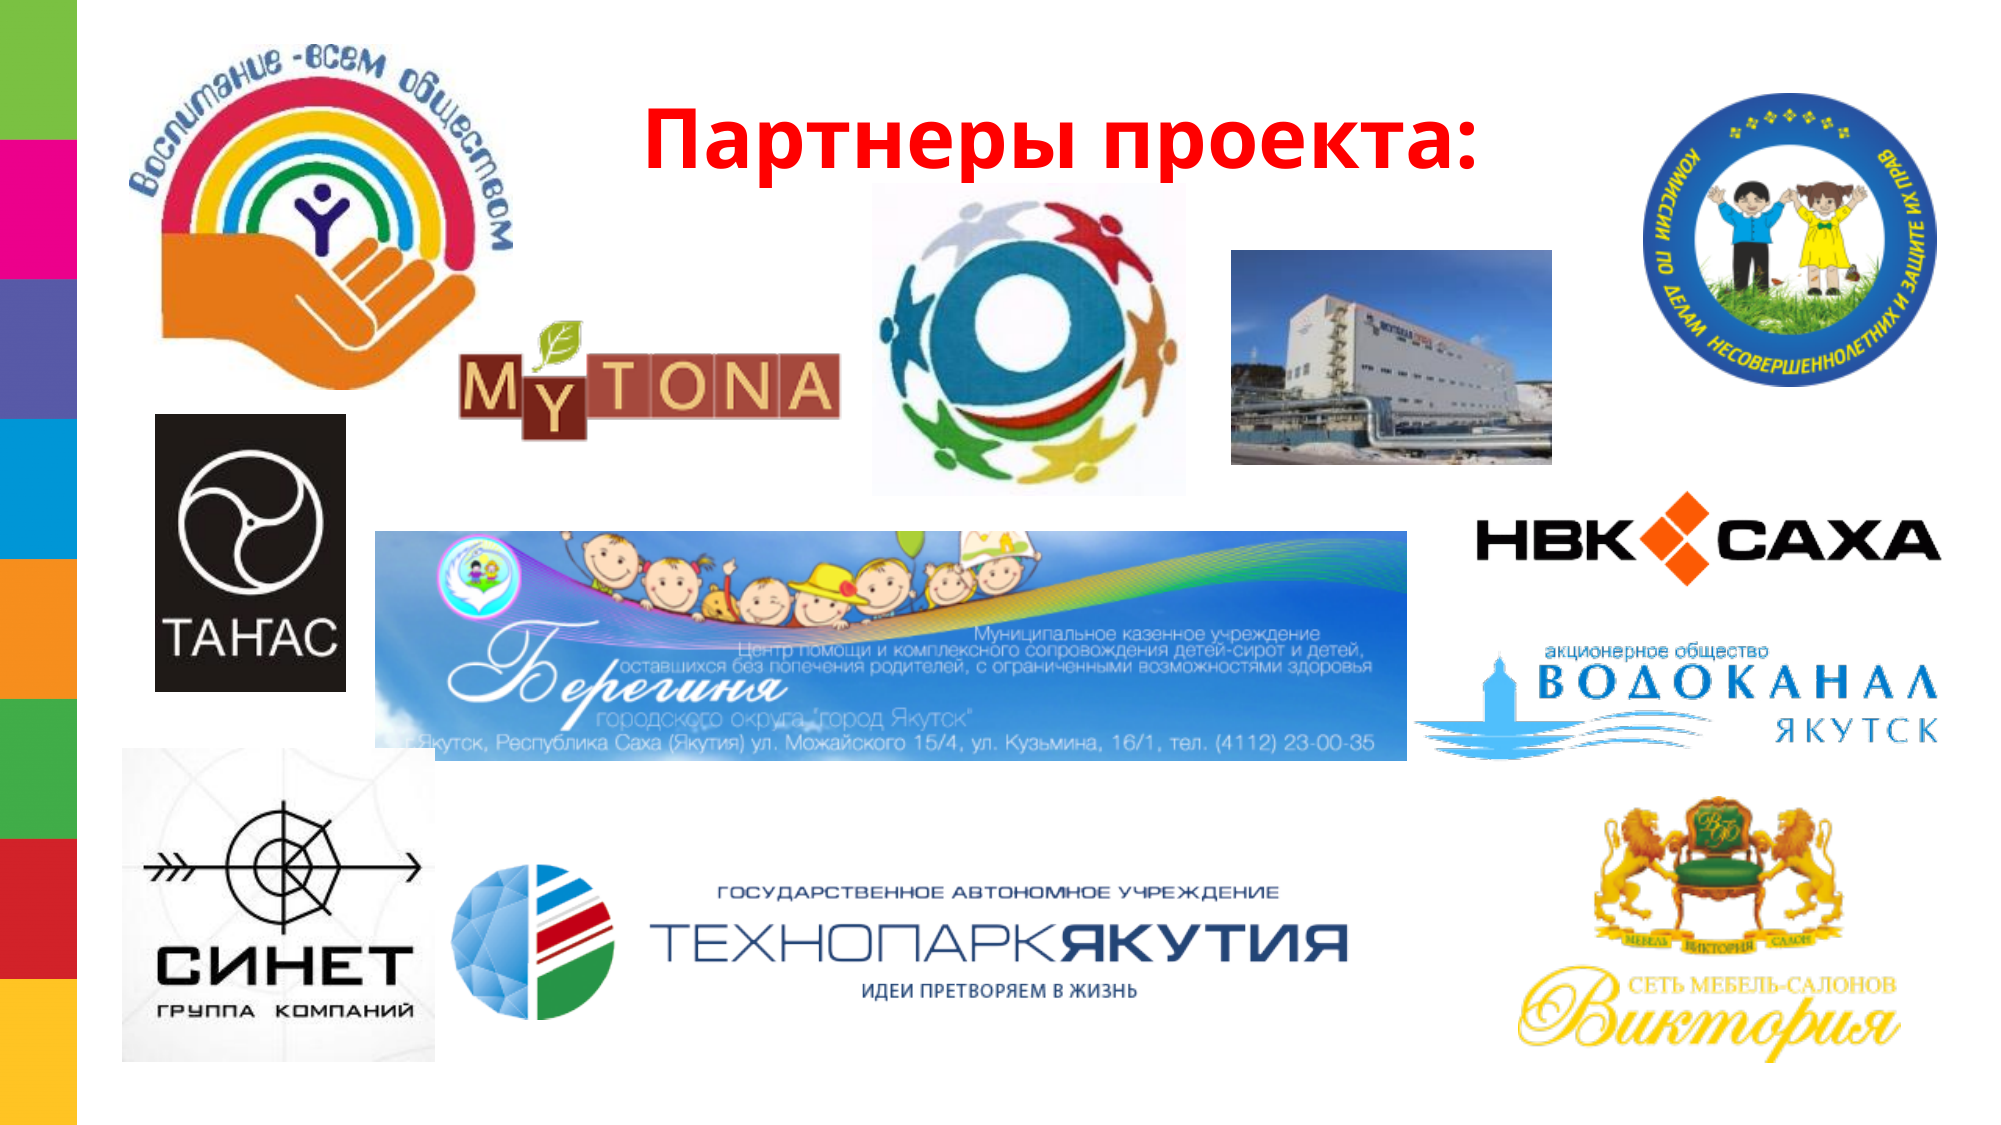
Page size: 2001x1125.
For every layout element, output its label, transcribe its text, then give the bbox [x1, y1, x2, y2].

picture [449, 862, 1349, 1020]
text_box Партнеры проекта: [626, 77, 1618, 193]
picture [154, 414, 346, 693]
picture [121, 44, 1407, 1062]
picture [0, 560, 78, 1125]
picture [872, 182, 1186, 496]
picture [0, 0, 78, 418]
picture [1517, 796, 1901, 1063]
picture [1643, 93, 1937, 387]
picture [1230, 250, 1953, 781]
